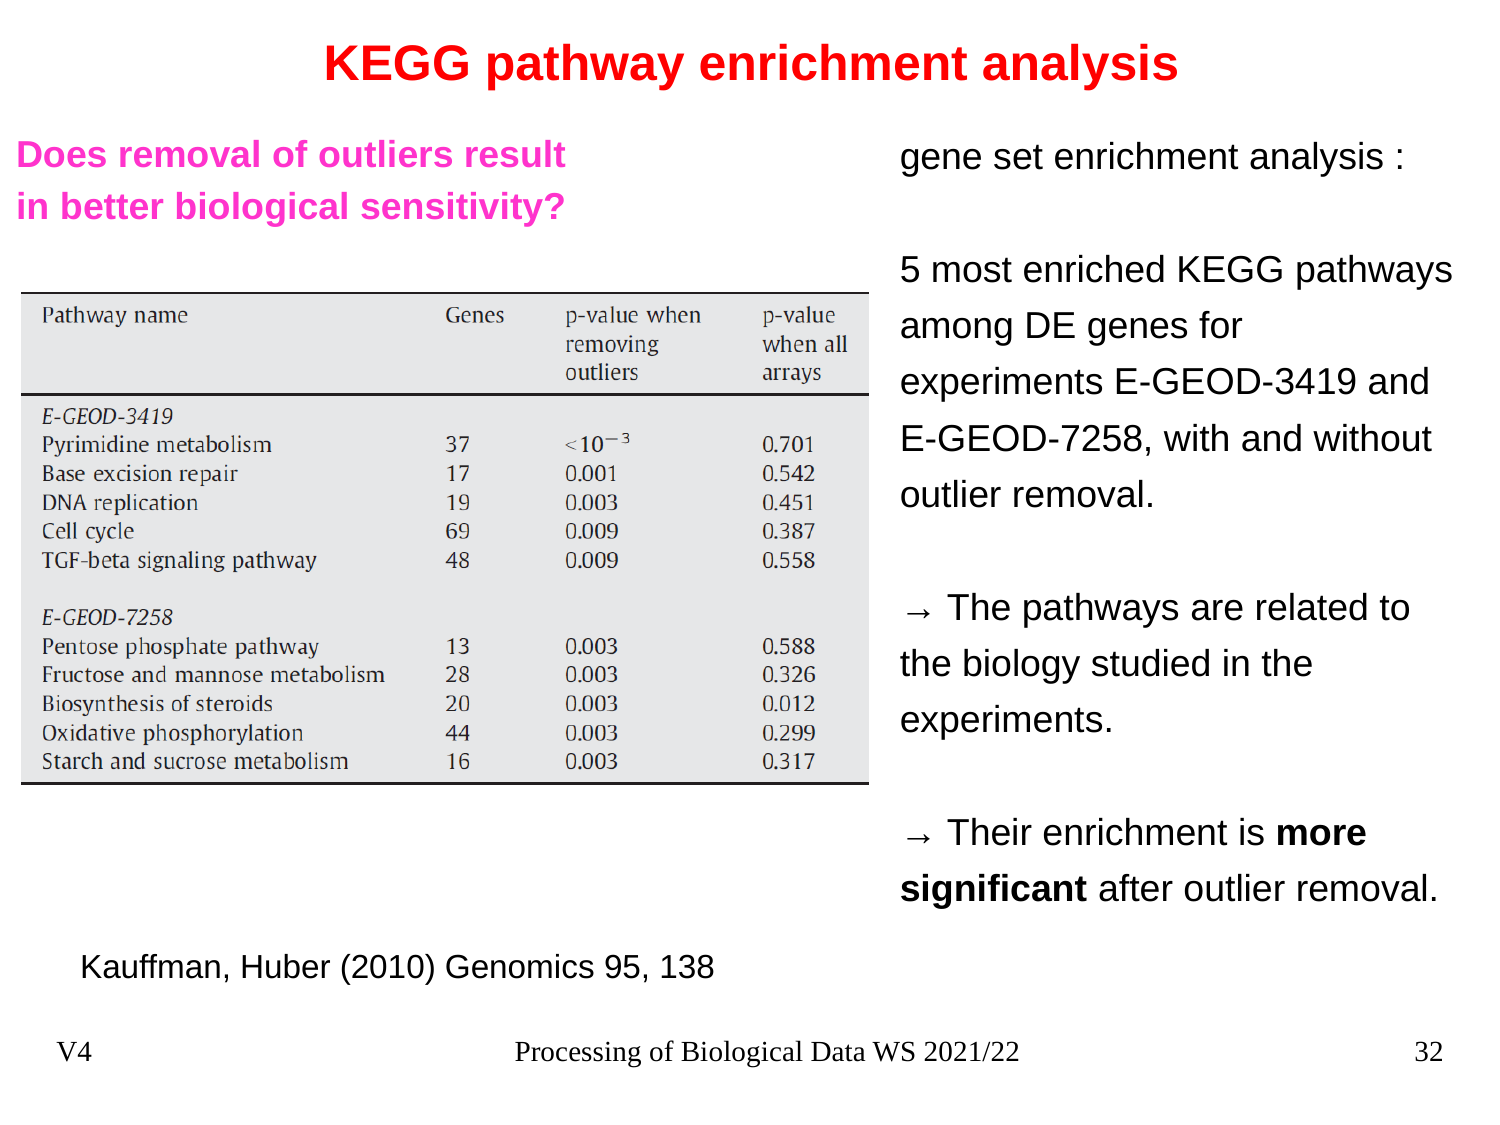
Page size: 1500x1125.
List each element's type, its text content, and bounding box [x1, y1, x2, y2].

footer Processing of Biological Data WS 2021/22 [478, 1024, 1058, 1101]
text_box gene set enrichment analysis : 5 most enriched KEGG pathways among DE genes for experiments E-GEOD-3419 and E-GEOD-7258, with and without outlier removal. → The pathways are related to the biology studied in the experiments. → Their enrichment is more significant after outlier removal. [885, 113, 1471, 917]
slide_number V4 [40, 1024, 426, 1101]
text_box Kauffman, Huber (2010) Genomics 95, 138 [64, 916, 833, 1003]
slide_number 32 [1074, 1024, 1460, 1101]
text_box Does removal of outliers result in better biological sensitivity? [1, 115, 585, 235]
title KEGG pathway enrichment analysis [76, 19, 1427, 102]
picture [5, 278, 886, 799]
